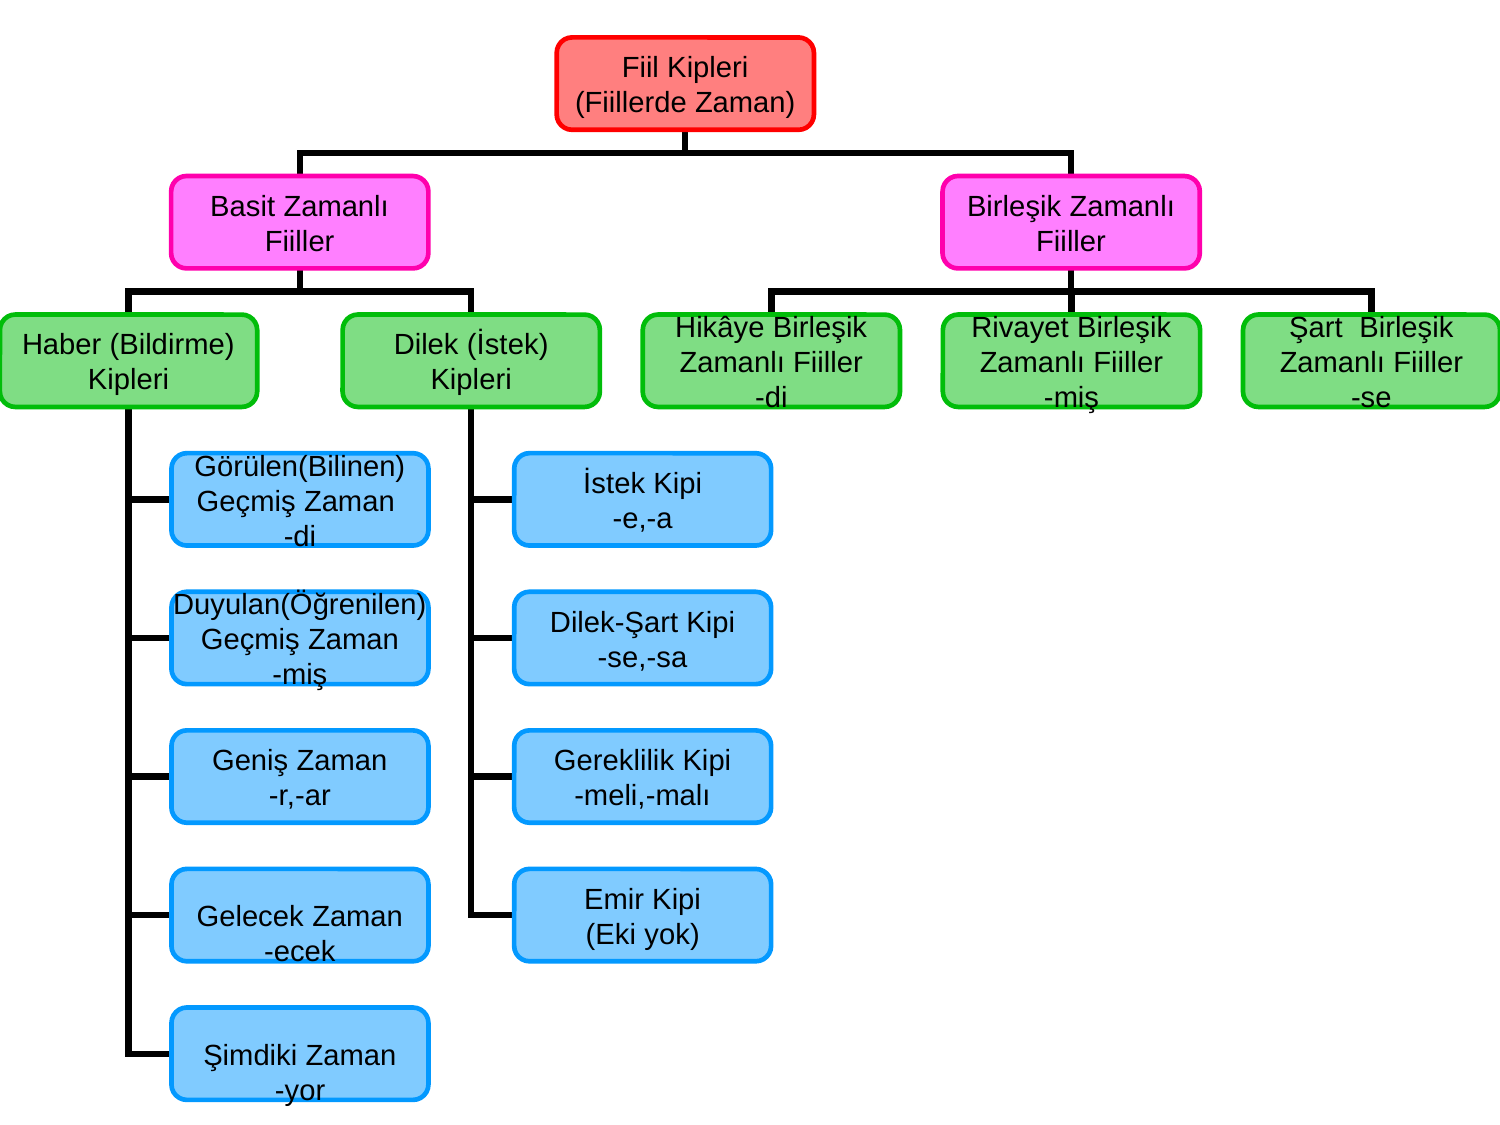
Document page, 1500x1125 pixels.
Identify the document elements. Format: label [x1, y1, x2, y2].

text_box [0, 37, 1500, 1101]
